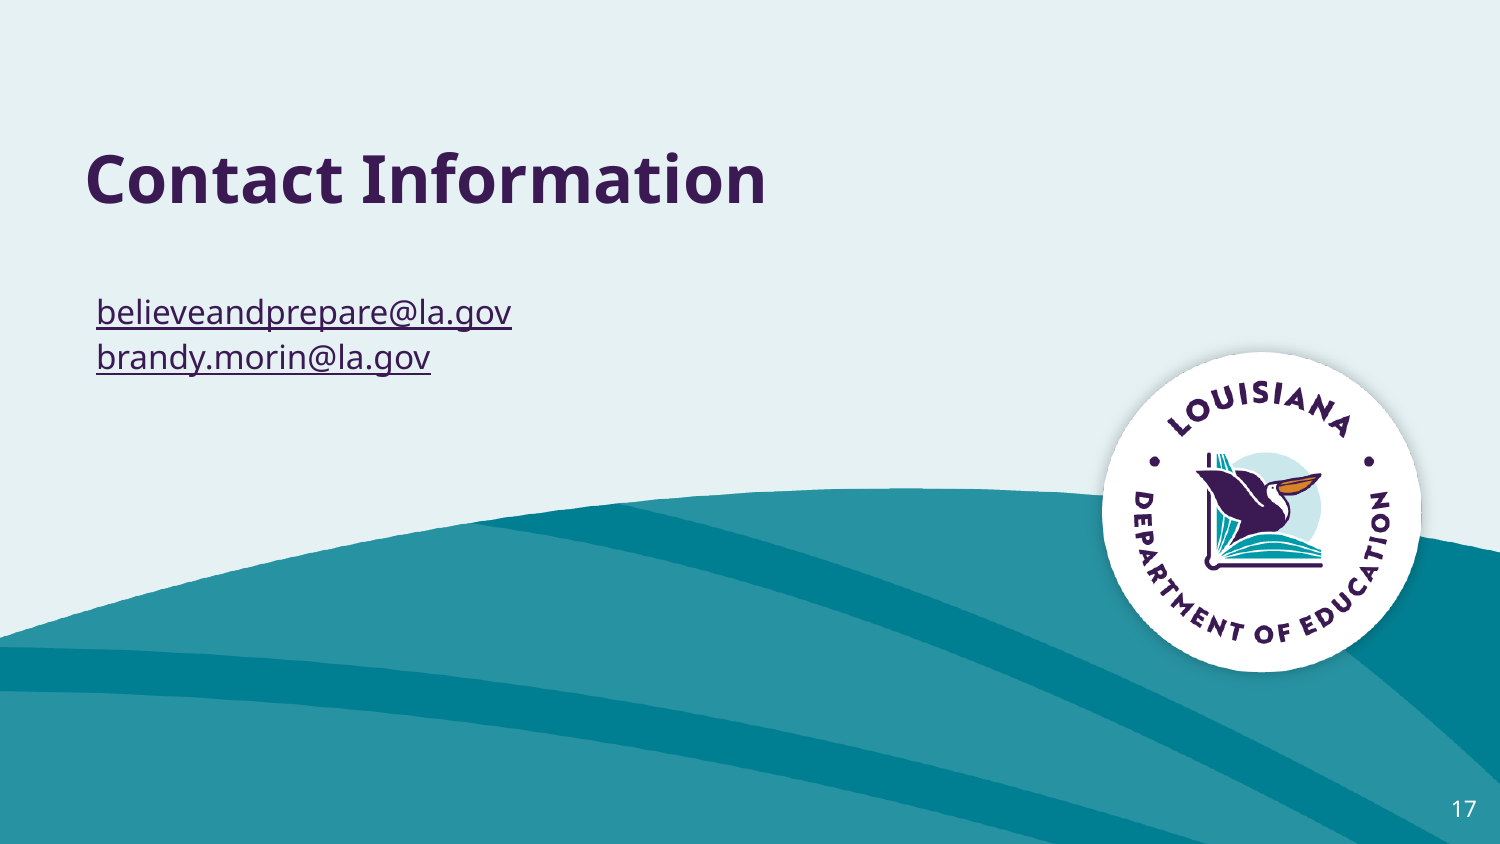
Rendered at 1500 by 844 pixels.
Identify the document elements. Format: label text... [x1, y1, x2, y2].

slide_number ‹#› [1402, 777, 1493, 842]
picture [0, 0, 1500, 844]
title Contact Information [69, 121, 1418, 252]
subtitle believeandprepare@la.gov brandy.morin@la.gov [81, 276, 1479, 378]
